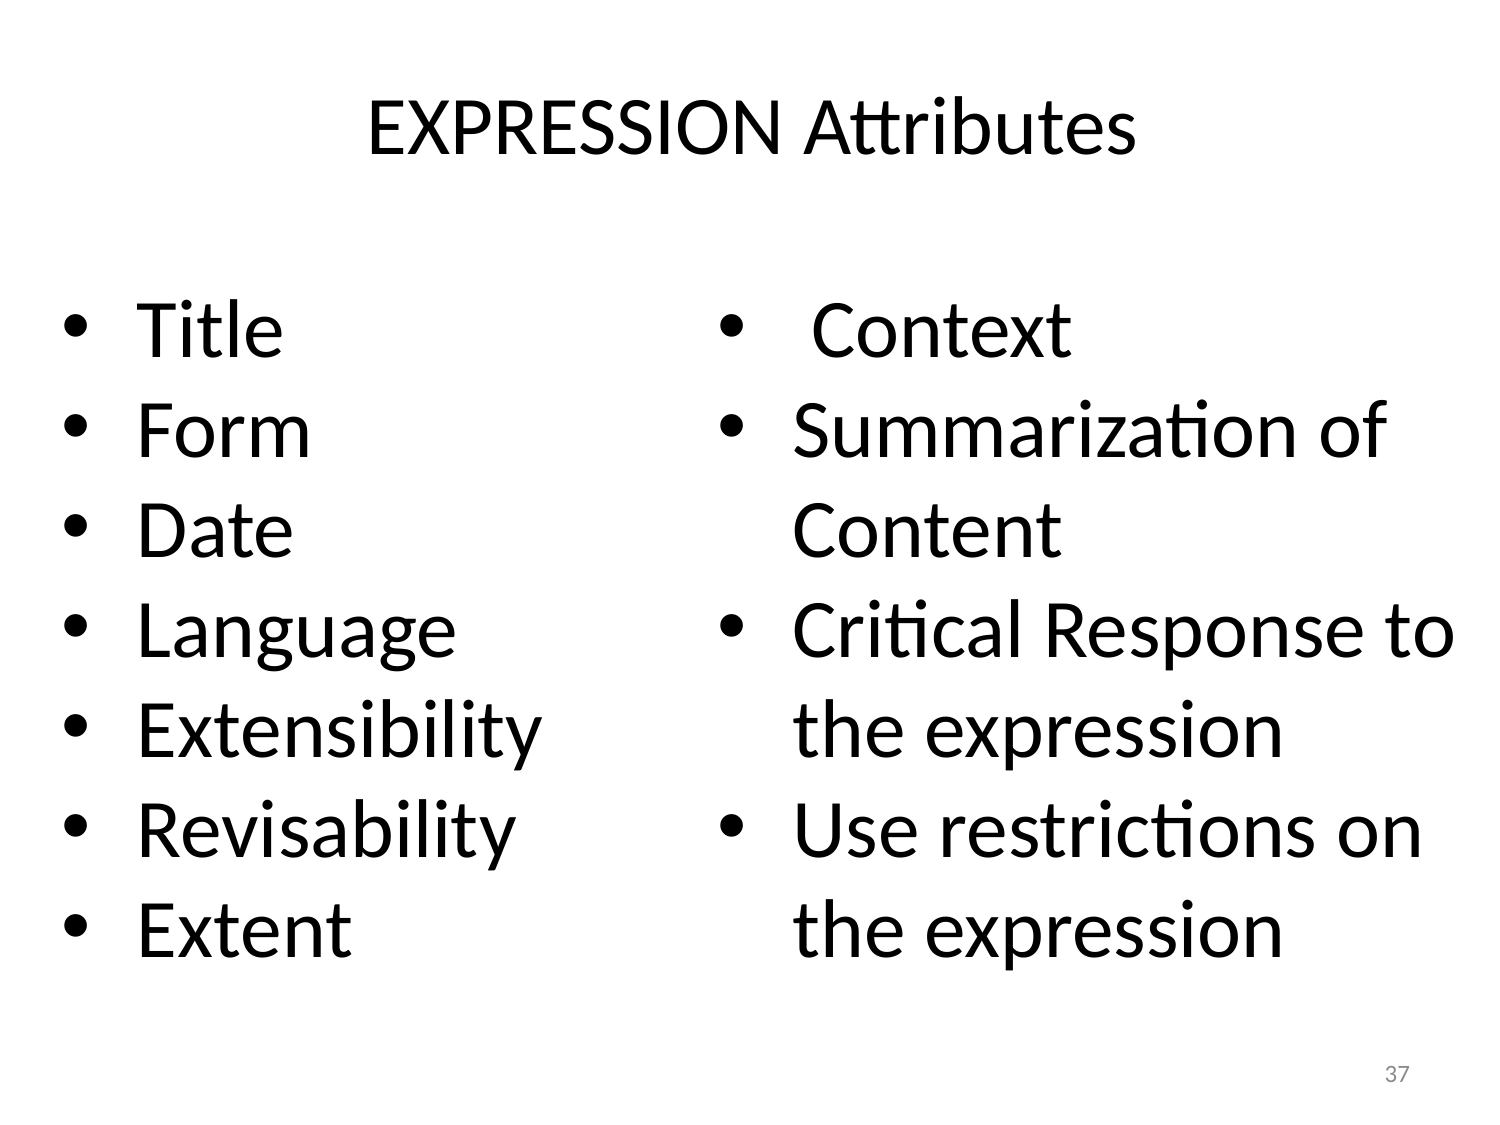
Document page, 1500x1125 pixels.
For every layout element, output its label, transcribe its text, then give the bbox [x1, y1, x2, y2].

text_box Title Form Date Language Extensibility Revisability Extent [47, 267, 567, 982]
text_box EXPRESSION Attributes [122, 63, 1384, 179]
slide_number 37 [1074, 1042, 1425, 1103]
text_box Context Summarization of Content Critical Response to the expression Use restrictions on the expression [702, 267, 1500, 982]
